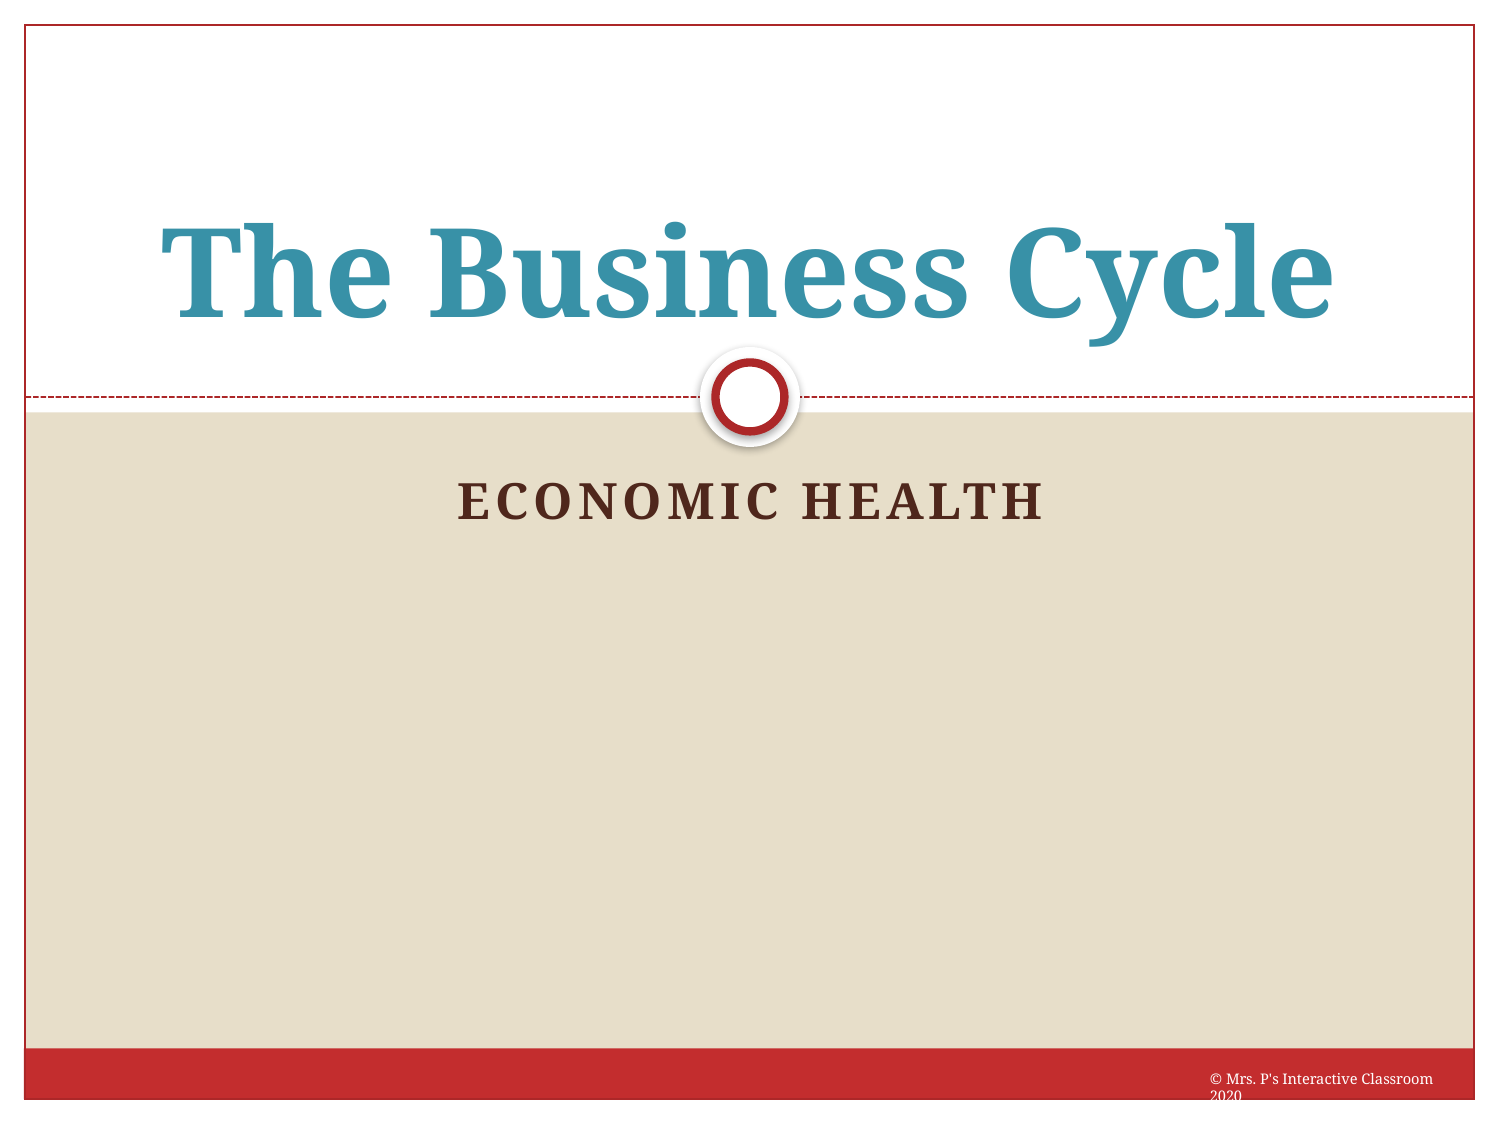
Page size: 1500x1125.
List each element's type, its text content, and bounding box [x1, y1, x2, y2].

title The Business Cycle [112, 62, 1388, 350]
subtitle Economic Health [225, 462, 1275, 750]
footer © Mrs. P's Interactive Classroom 2020 [1195, 1062, 1477, 1125]
